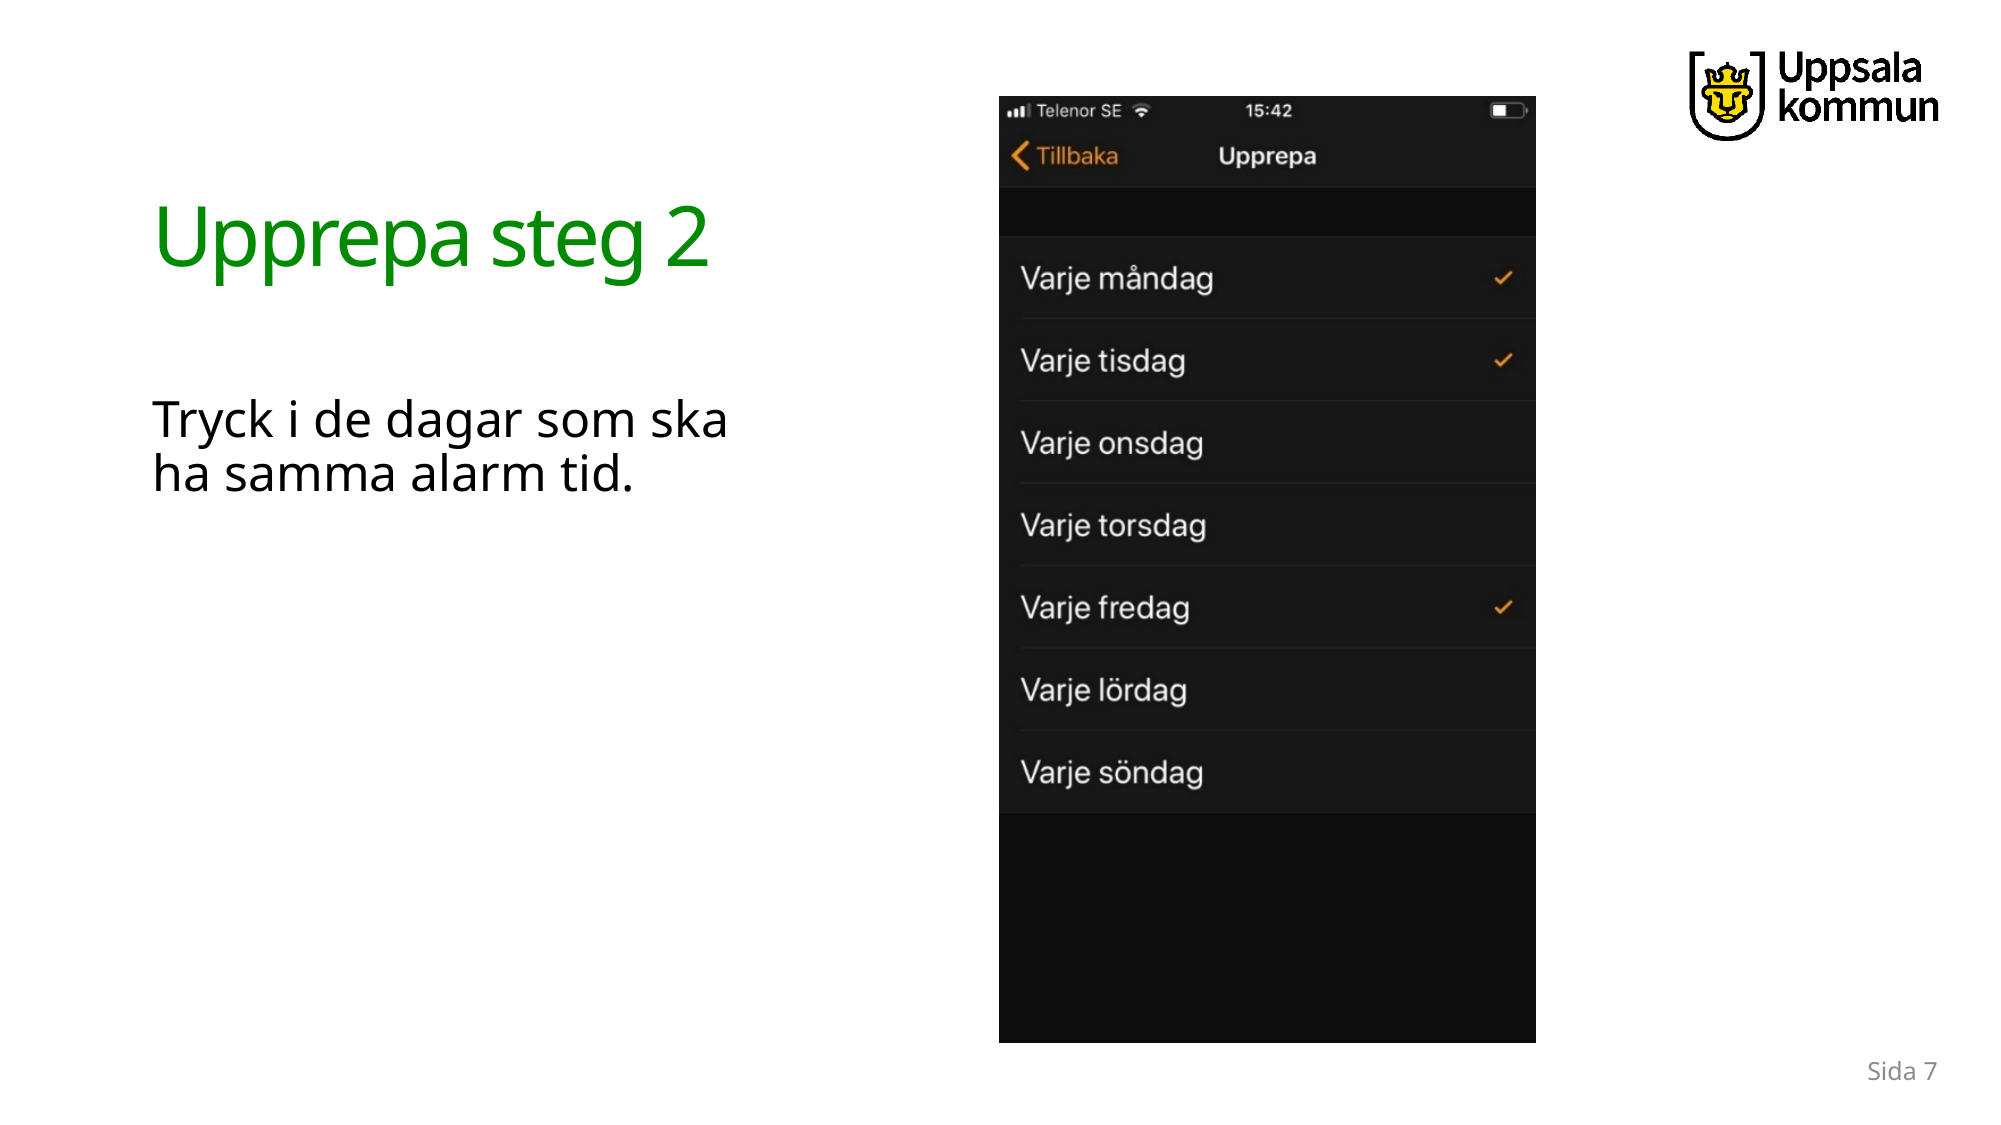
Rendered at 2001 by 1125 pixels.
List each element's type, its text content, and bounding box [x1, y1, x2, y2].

picture [1674, 36, 1953, 156]
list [999, 96, 1536, 1043]
list Tryck i de dagar som ska ha samma alarm tid. [137, 386, 779, 960]
title Upprepa steg 2 [137, 159, 779, 292]
slide_number Sida 7 [1502, 1042, 1953, 1103]
